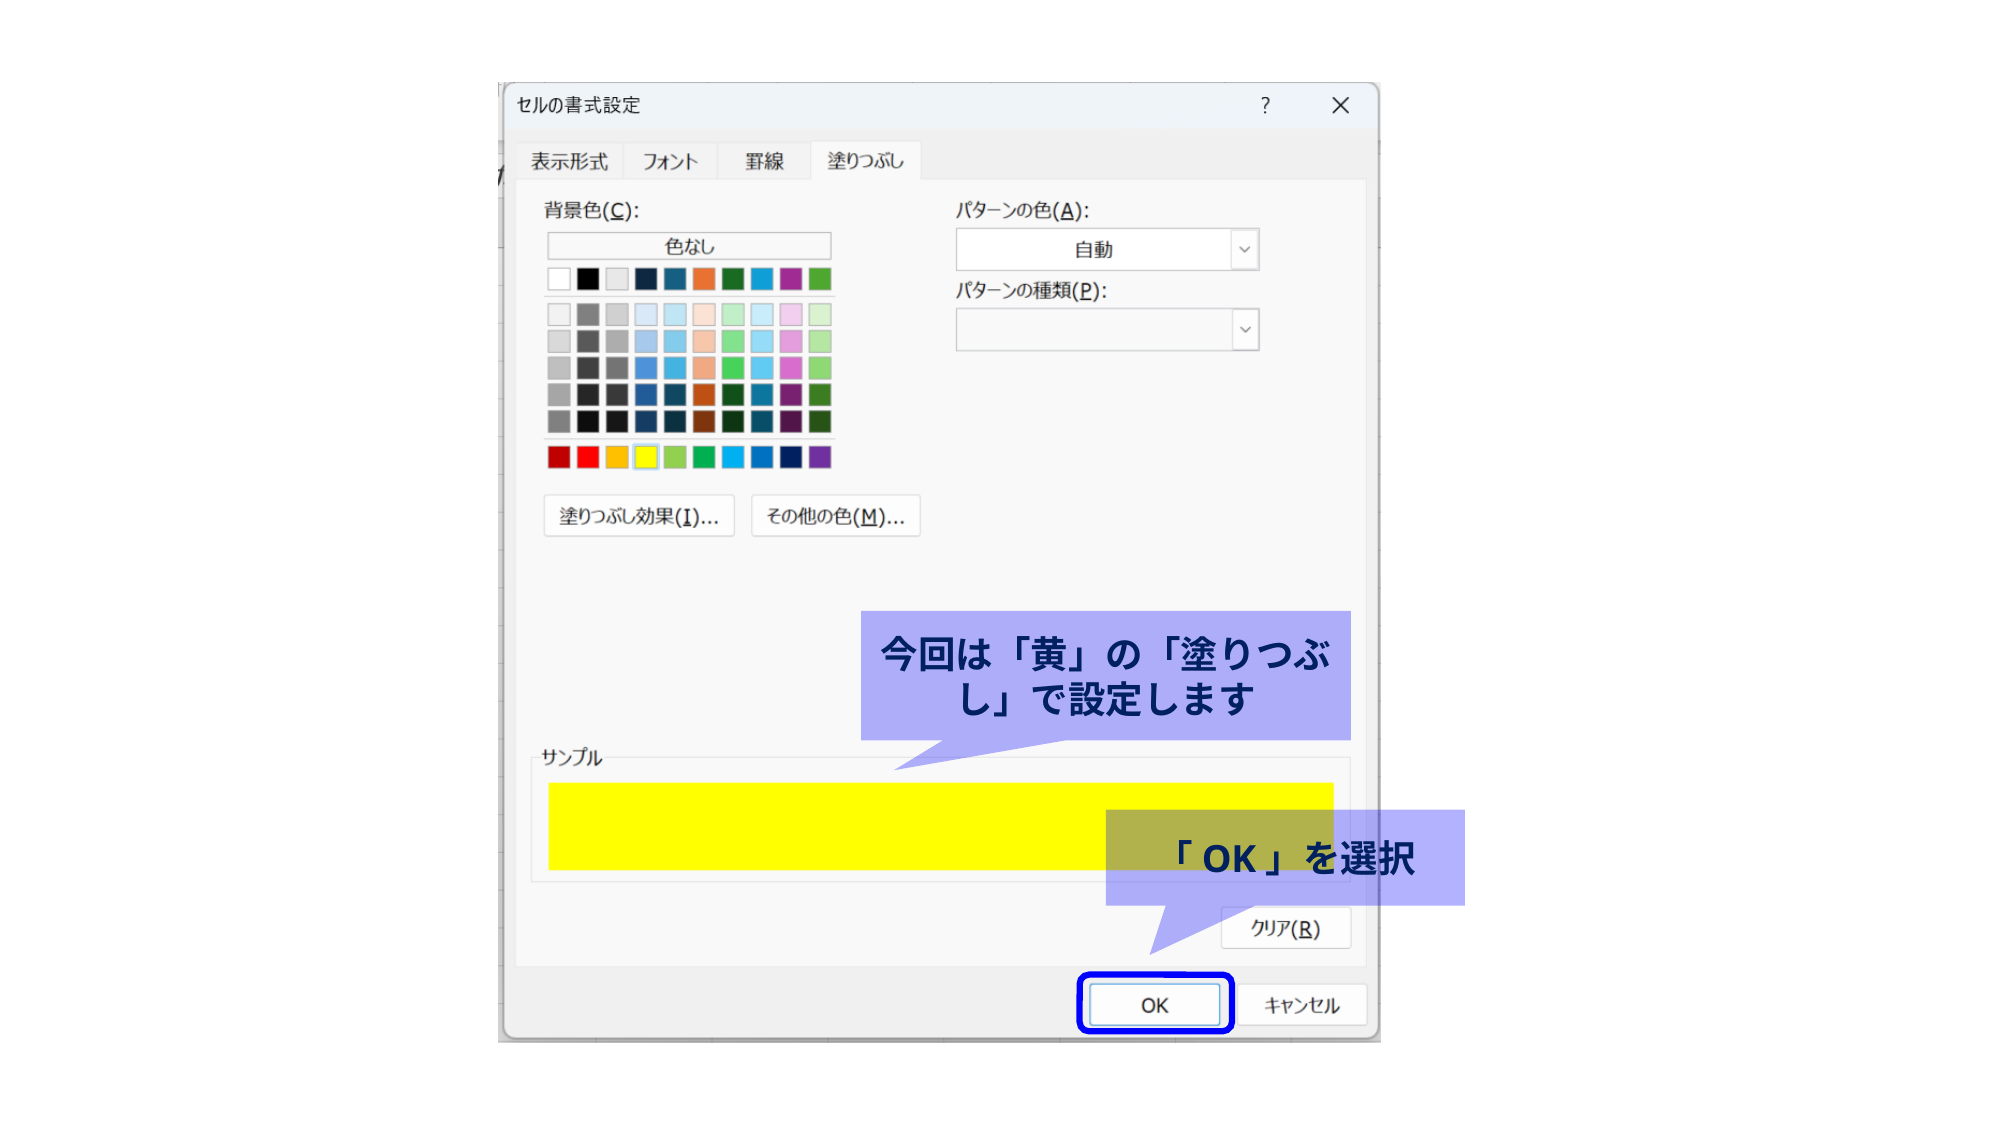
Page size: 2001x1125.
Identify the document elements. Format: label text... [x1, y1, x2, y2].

text_box 「OK」を選択 [1381, 808, 1467, 908]
picture [497, 81, 1381, 1044]
